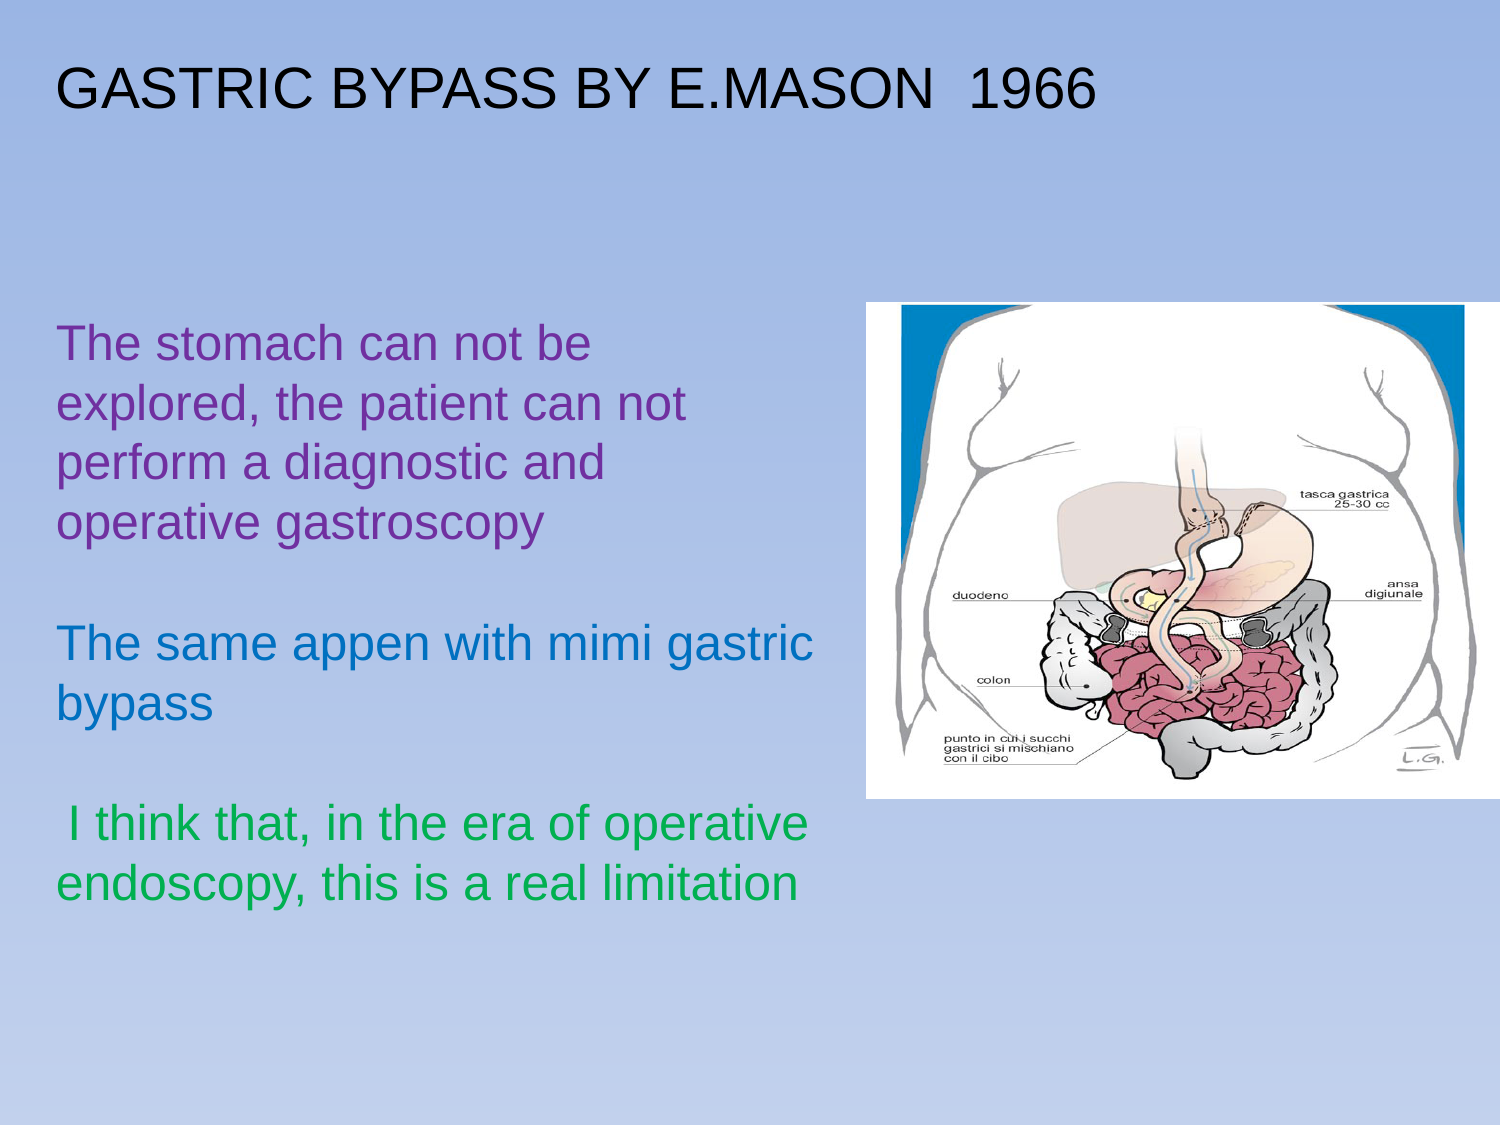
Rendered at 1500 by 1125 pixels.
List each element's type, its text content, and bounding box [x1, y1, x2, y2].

text_box The stomach can not be explored, the patient can not perform a diagnostic and operative gastroscopy The same appen with mimi gastric bypass I think that, in the era of operative endoscopy, this is a real limitation [41, 302, 880, 978]
picture [865, 302, 1500, 799]
text_box GASTRIC BYPASS BY E.MASON 1966 [41, 42, 1447, 128]
